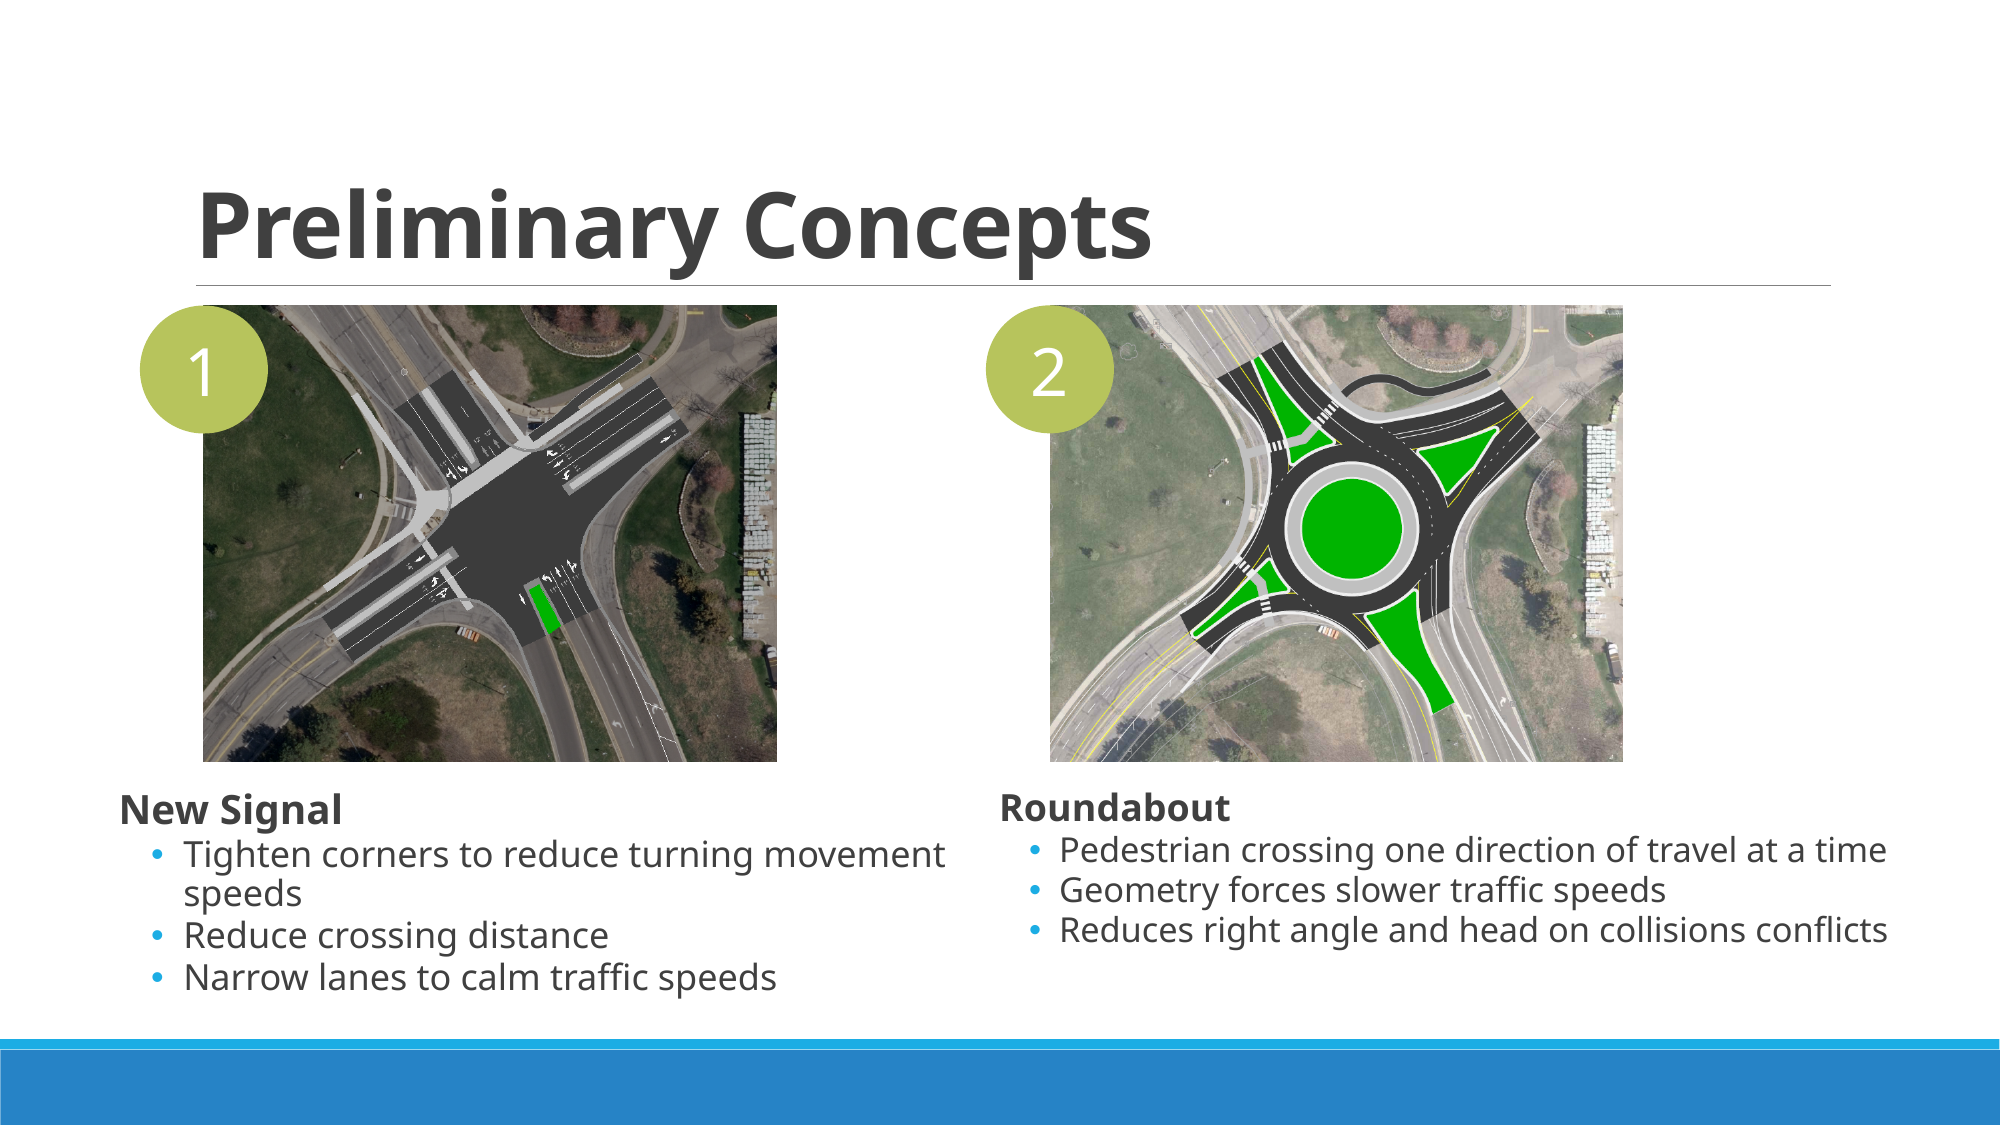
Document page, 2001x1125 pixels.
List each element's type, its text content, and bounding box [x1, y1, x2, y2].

text_box 2 [984, 304, 1049, 435]
title Preliminary Concepts [180, 47, 1830, 285]
picture [1049, 304, 1623, 762]
text_box Roundabout Pedestrian crossing one direction of travel at a time Geometry forces slower traffic speeds Reduces right angle and head on collisions conflicts [966, 781, 1891, 1019]
text_box 1 [138, 304, 203, 435]
text_box New Signal Tighten corners to reduce turning movement speeds Reduce crossing distance Narrow lanes to calm traffic speeds [83, 782, 954, 1019]
picture [203, 305, 777, 762]
